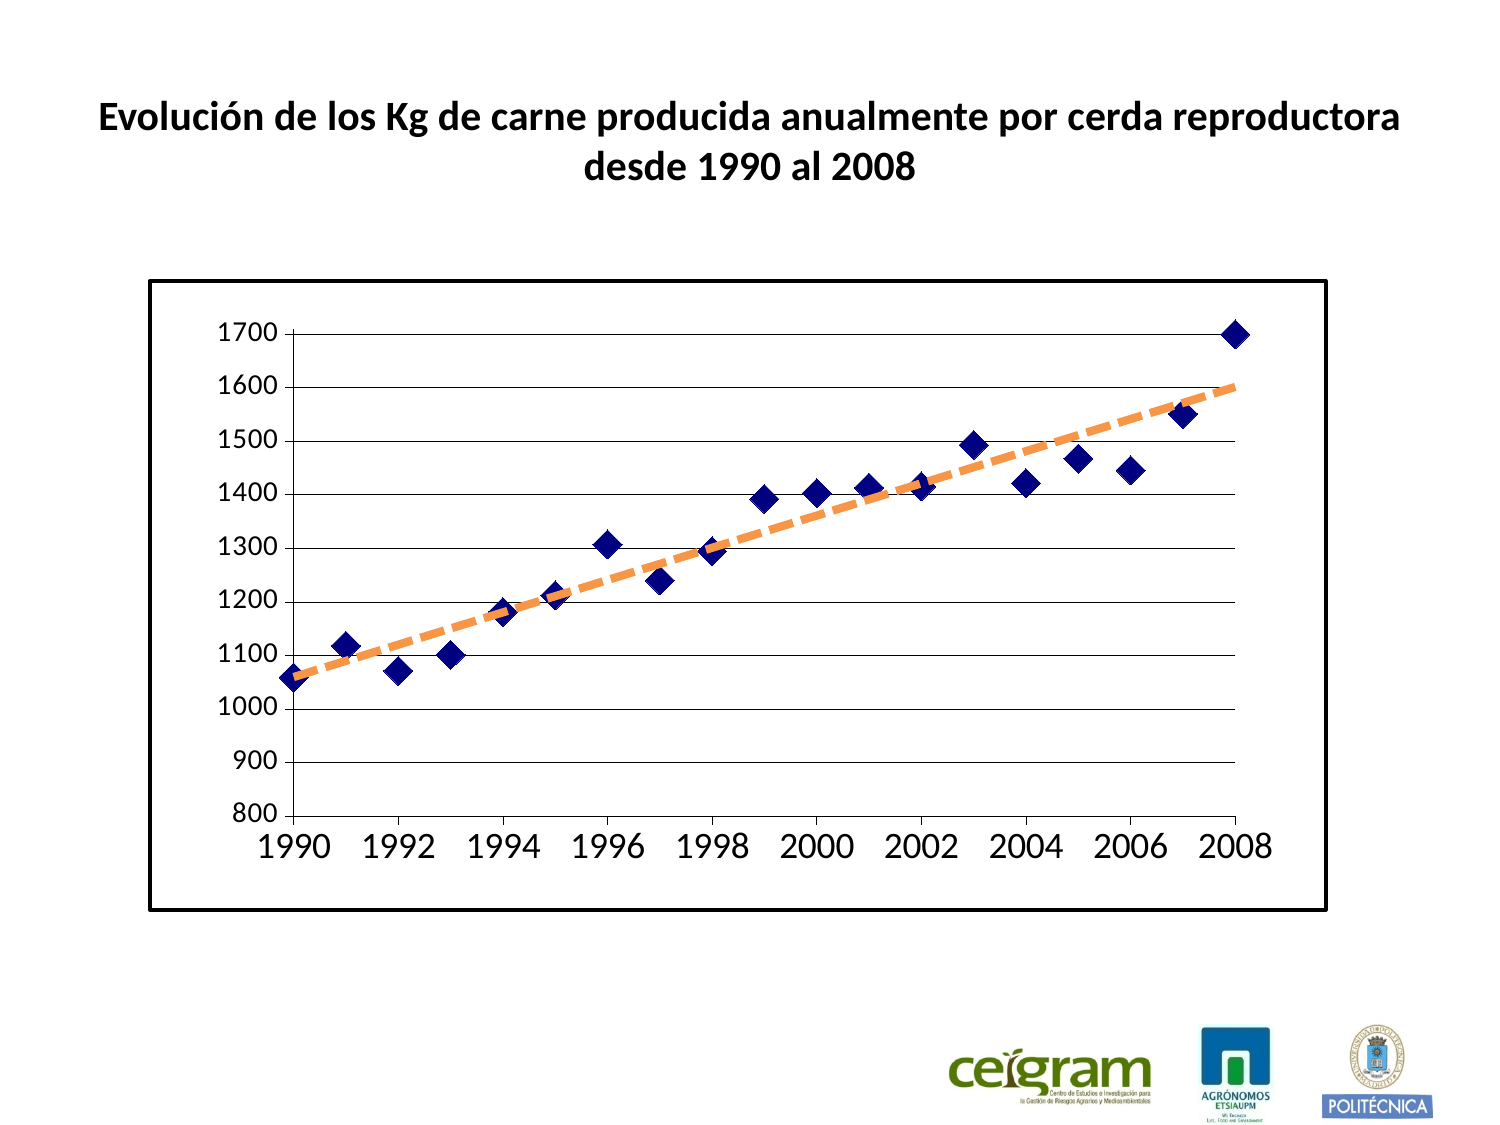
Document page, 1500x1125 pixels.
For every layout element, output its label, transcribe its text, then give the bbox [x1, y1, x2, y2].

picture [1198, 1024, 1275, 1125]
picture [938, 1046, 1160, 1106]
chart [147, 278, 1328, 912]
title Evolución de los Kg de carne producida anualmente por cerda reproductora desde 1990 al 2008 [74, 37, 1426, 241]
picture [1316, 1018, 1438, 1125]
